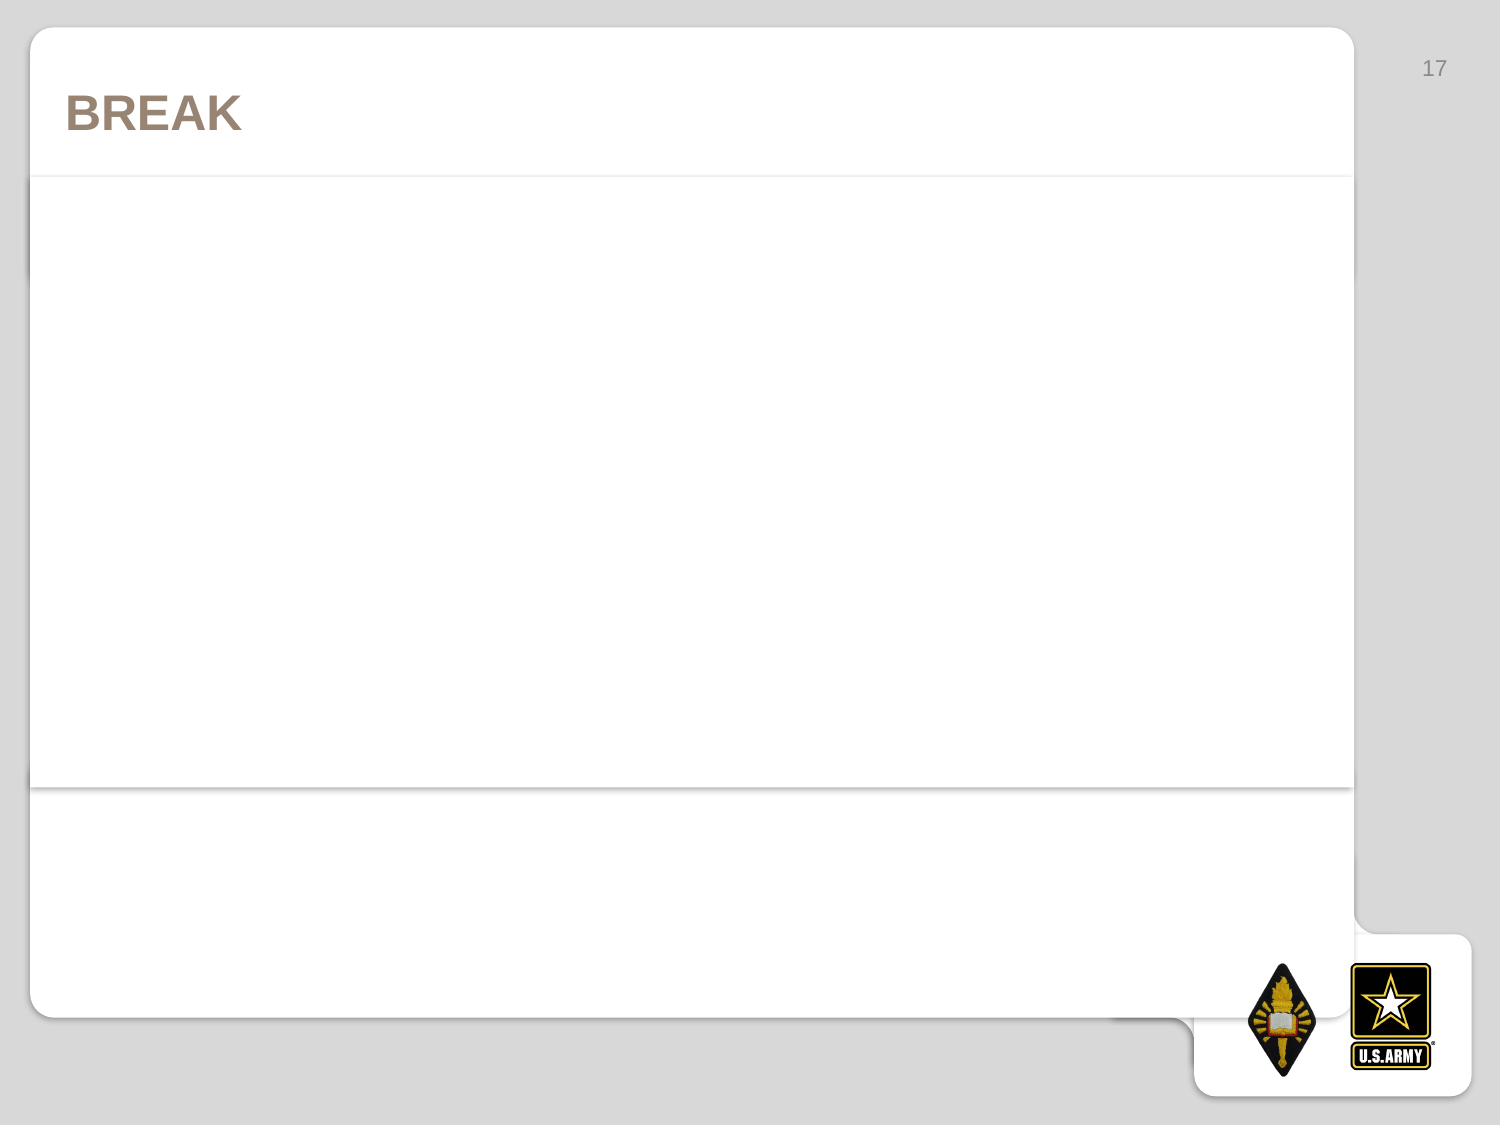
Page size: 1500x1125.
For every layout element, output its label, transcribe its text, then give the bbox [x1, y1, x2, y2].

title BREAK [49, 44, 1265, 177]
picture [1226, 937, 1482, 1096]
slide_number 17 [1362, 37, 1463, 98]
